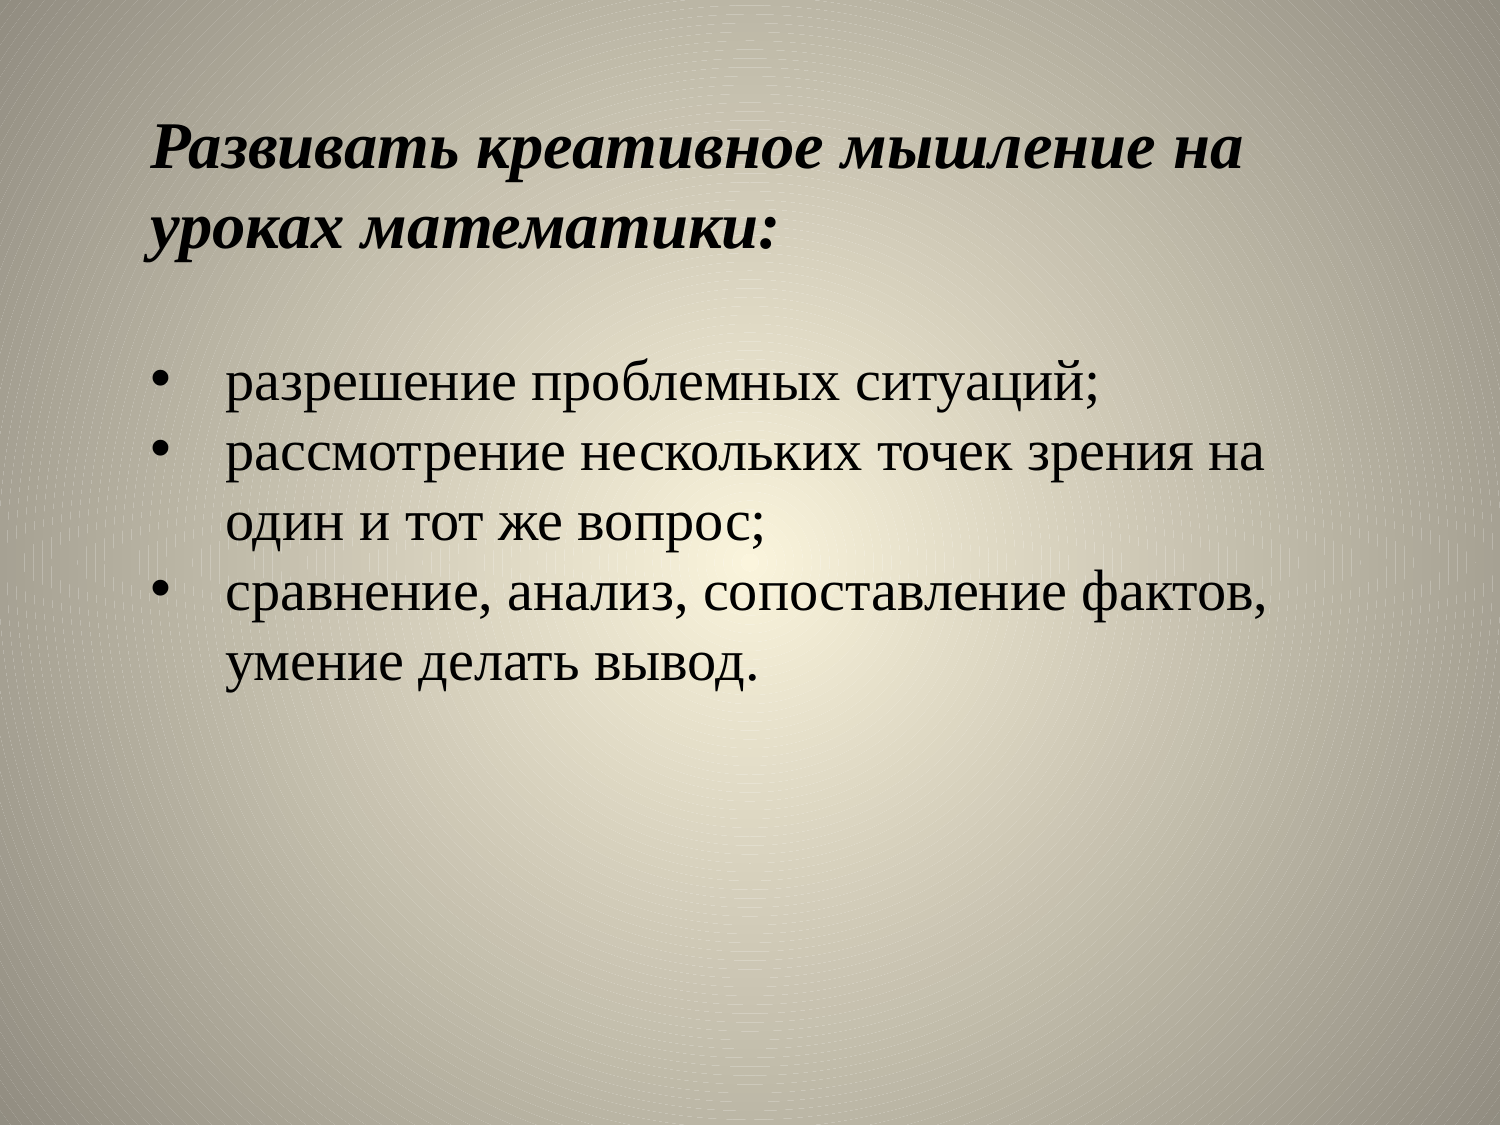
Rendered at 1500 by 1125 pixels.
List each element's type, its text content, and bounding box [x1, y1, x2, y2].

text_box Развивать креативное мышление на уроках математики: разрешение проблемных ситуаций; рассмотрение нескольких точек зрения на один и тот же вопрос; сравнение, анализ, сопоставление фактов, умение делать вывод. [135, 94, 1306, 700]
